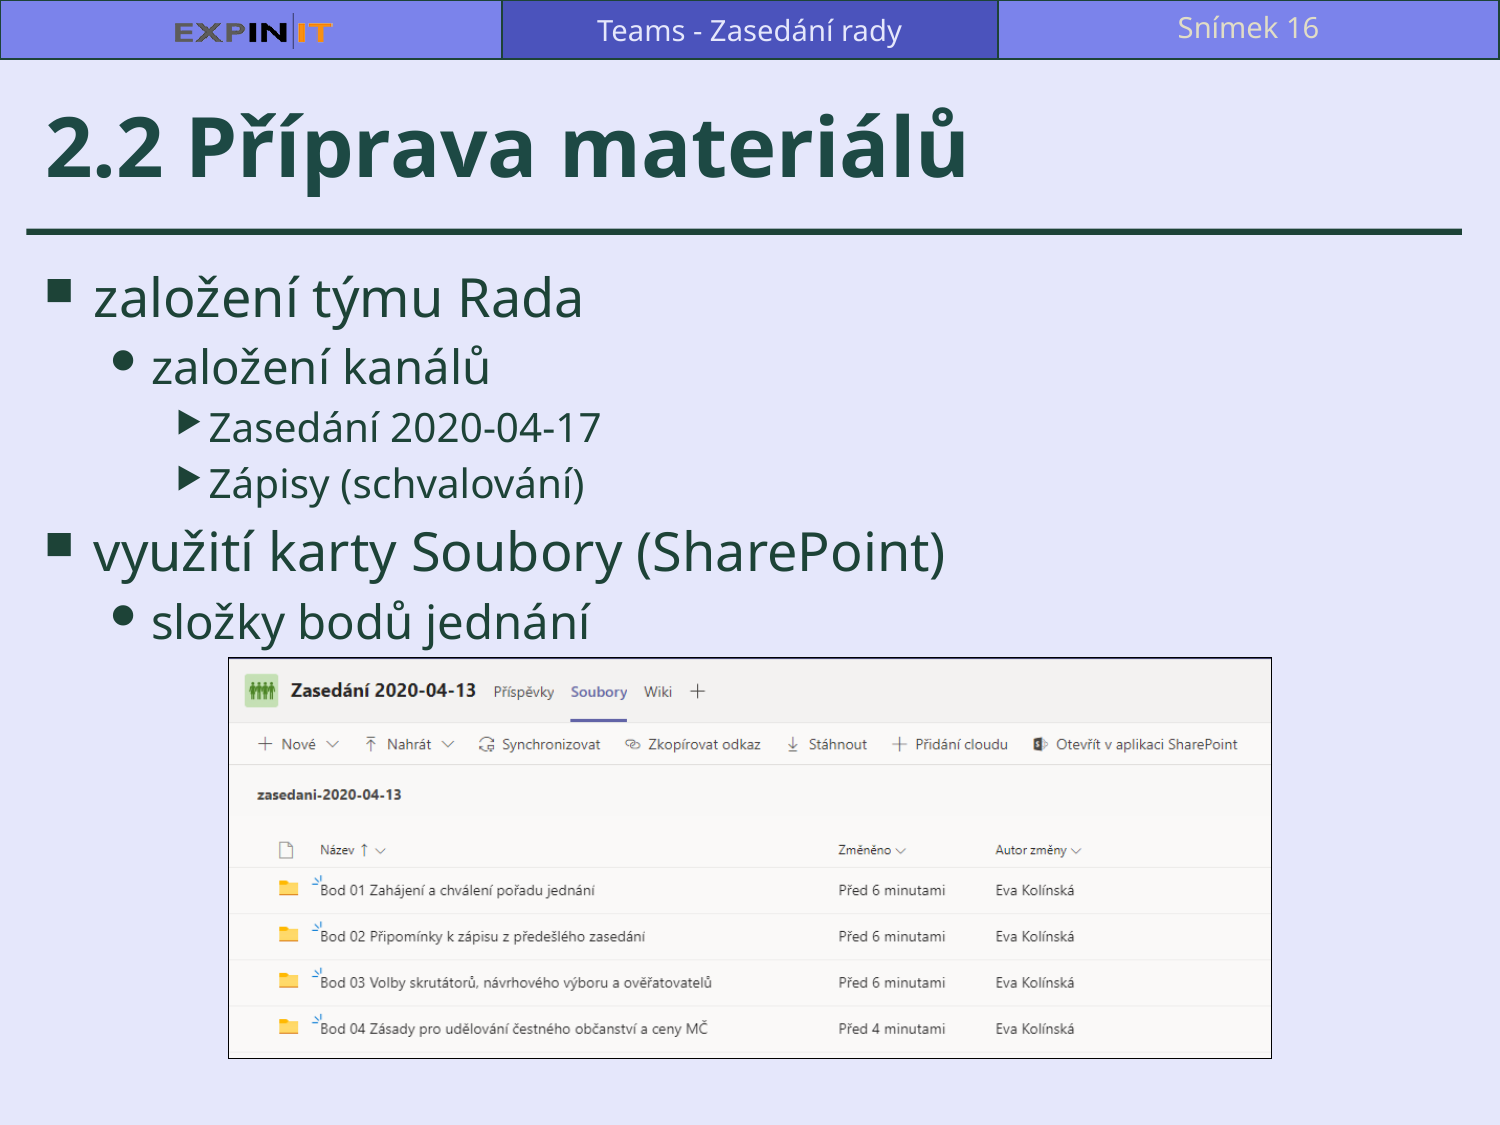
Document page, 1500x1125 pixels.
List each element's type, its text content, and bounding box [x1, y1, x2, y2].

list založení týmu Rada založení kanálů Zasedání 2020-04-17 Zápisy (schvalování) využití karty Soubory (SharePoint) složky bodů jednání [29, 255, 1459, 657]
title 2.2 Příprava materiálů [30, 66, 1459, 222]
slide_number Snímek 16 [997, 0, 1500, 60]
picture [175, 13, 333, 49]
picture [227, 657, 1272, 1059]
footer Teams - Zasedání rady [501, 0, 997, 60]
